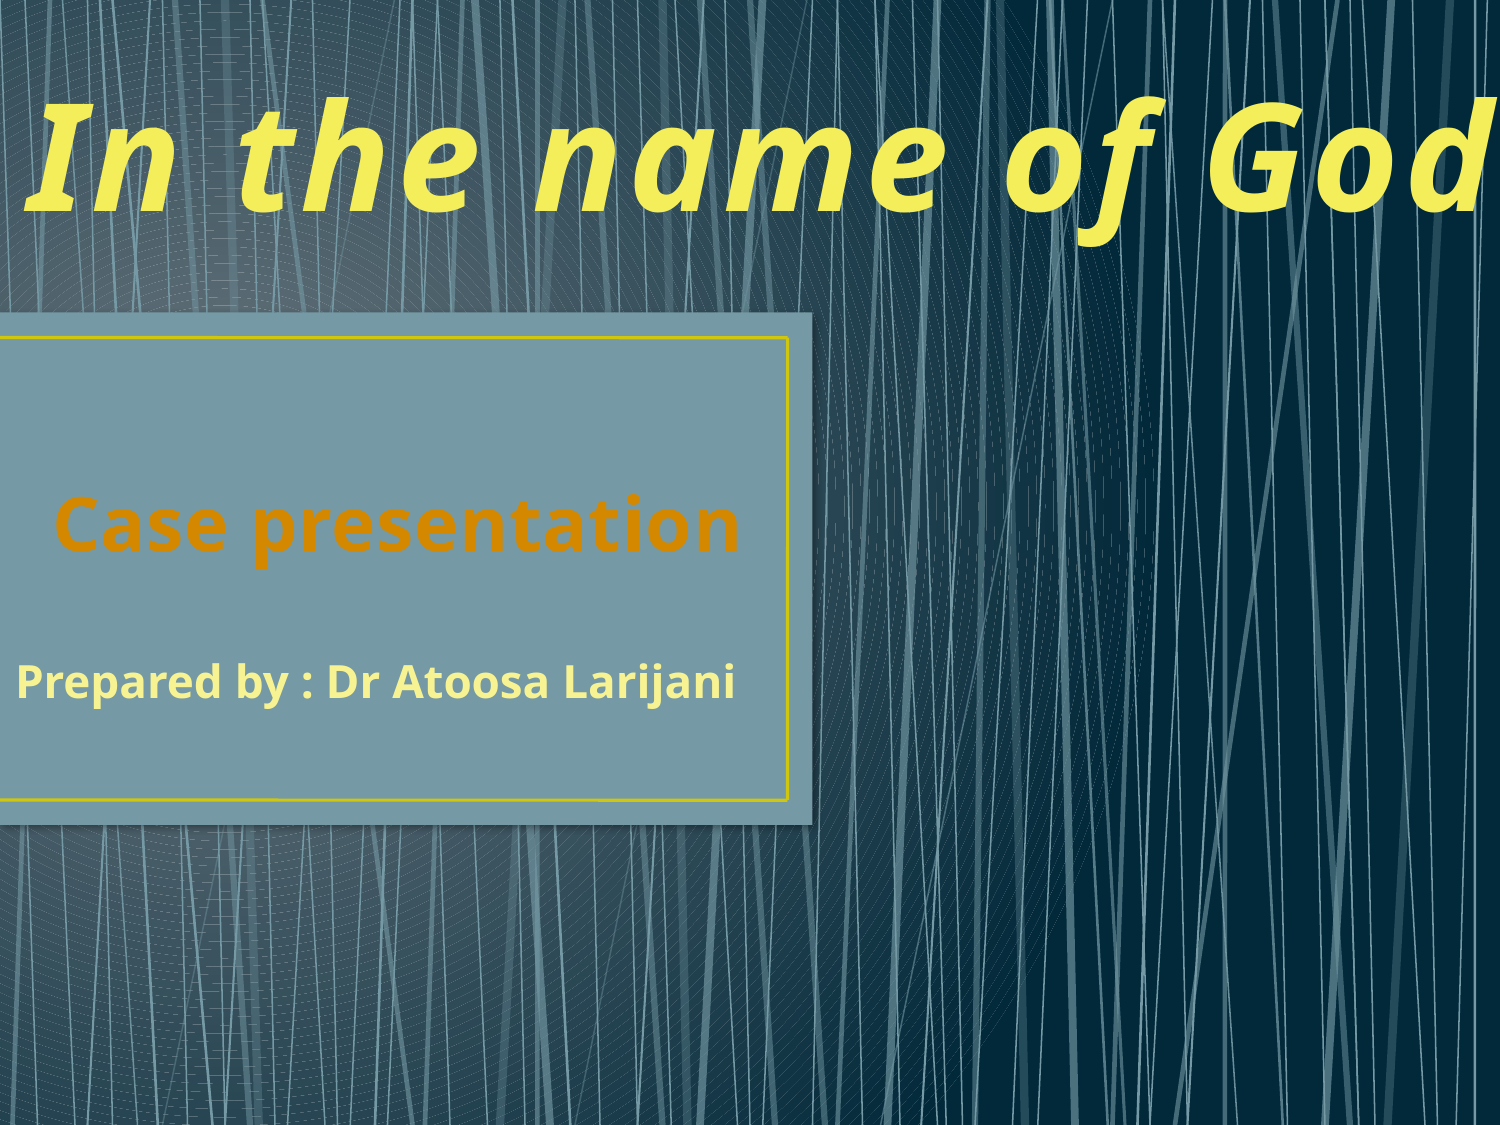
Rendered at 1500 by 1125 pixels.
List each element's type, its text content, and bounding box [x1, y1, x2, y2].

text_box In the name of God [13, 54, 1500, 250]
subtitle Prepared by : Dr Atoosa Larijani [0, 645, 763, 752]
title Case presentation [37, 349, 763, 575]
